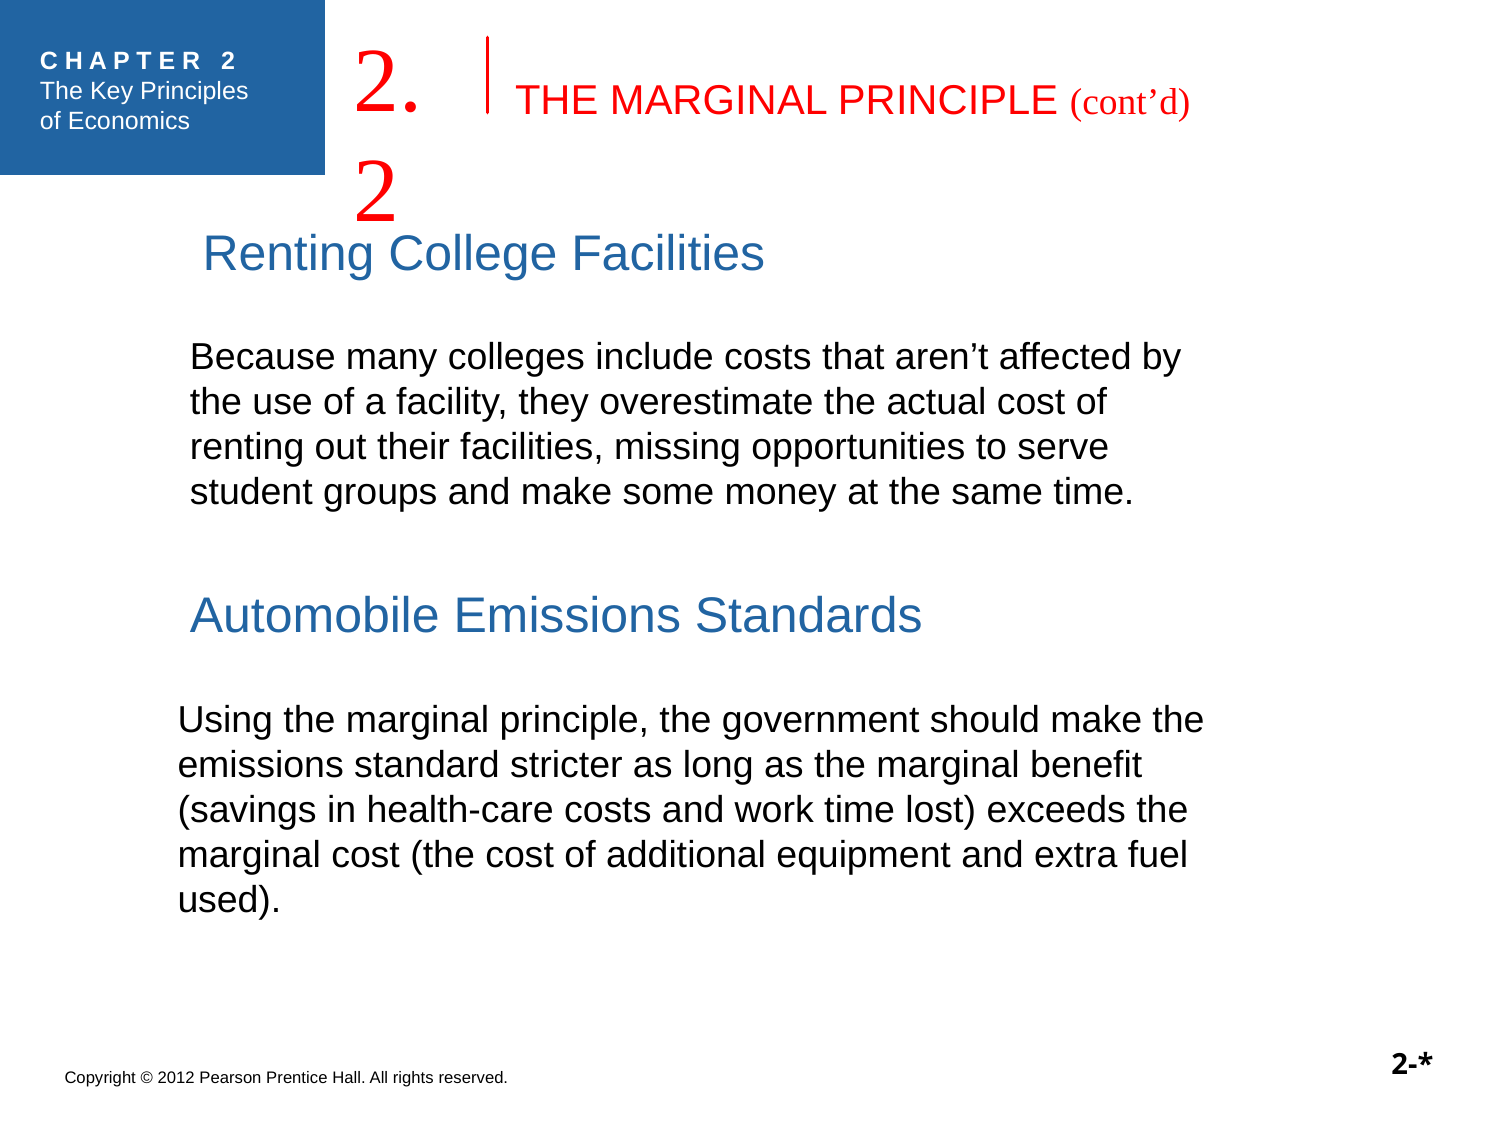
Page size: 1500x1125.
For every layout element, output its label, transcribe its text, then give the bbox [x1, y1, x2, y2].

text_box Automobile Emissions Standards [174, 574, 975, 663]
text_box 2.2 [338, 12, 484, 138]
text_box Because many colleges include costs that aren’t affected by the use of a facility, they overestimate the actual cost of renting out their facilities, missing opportunities to serve student groups and make some money at the same time. [174, 324, 1238, 521]
text_box Renting College Facilities [187, 212, 988, 300]
text_box Using the marginal principle, the government should make the emissions standard stricter as long as the marginal benefit (savings in health-care costs and work time lost) exceeds the marginal cost (the cost of additional equipment and extra fuel used). [162, 687, 1225, 928]
text_box THE MARGINAL PRINCIPLE (cont’d) [500, 12, 1425, 138]
